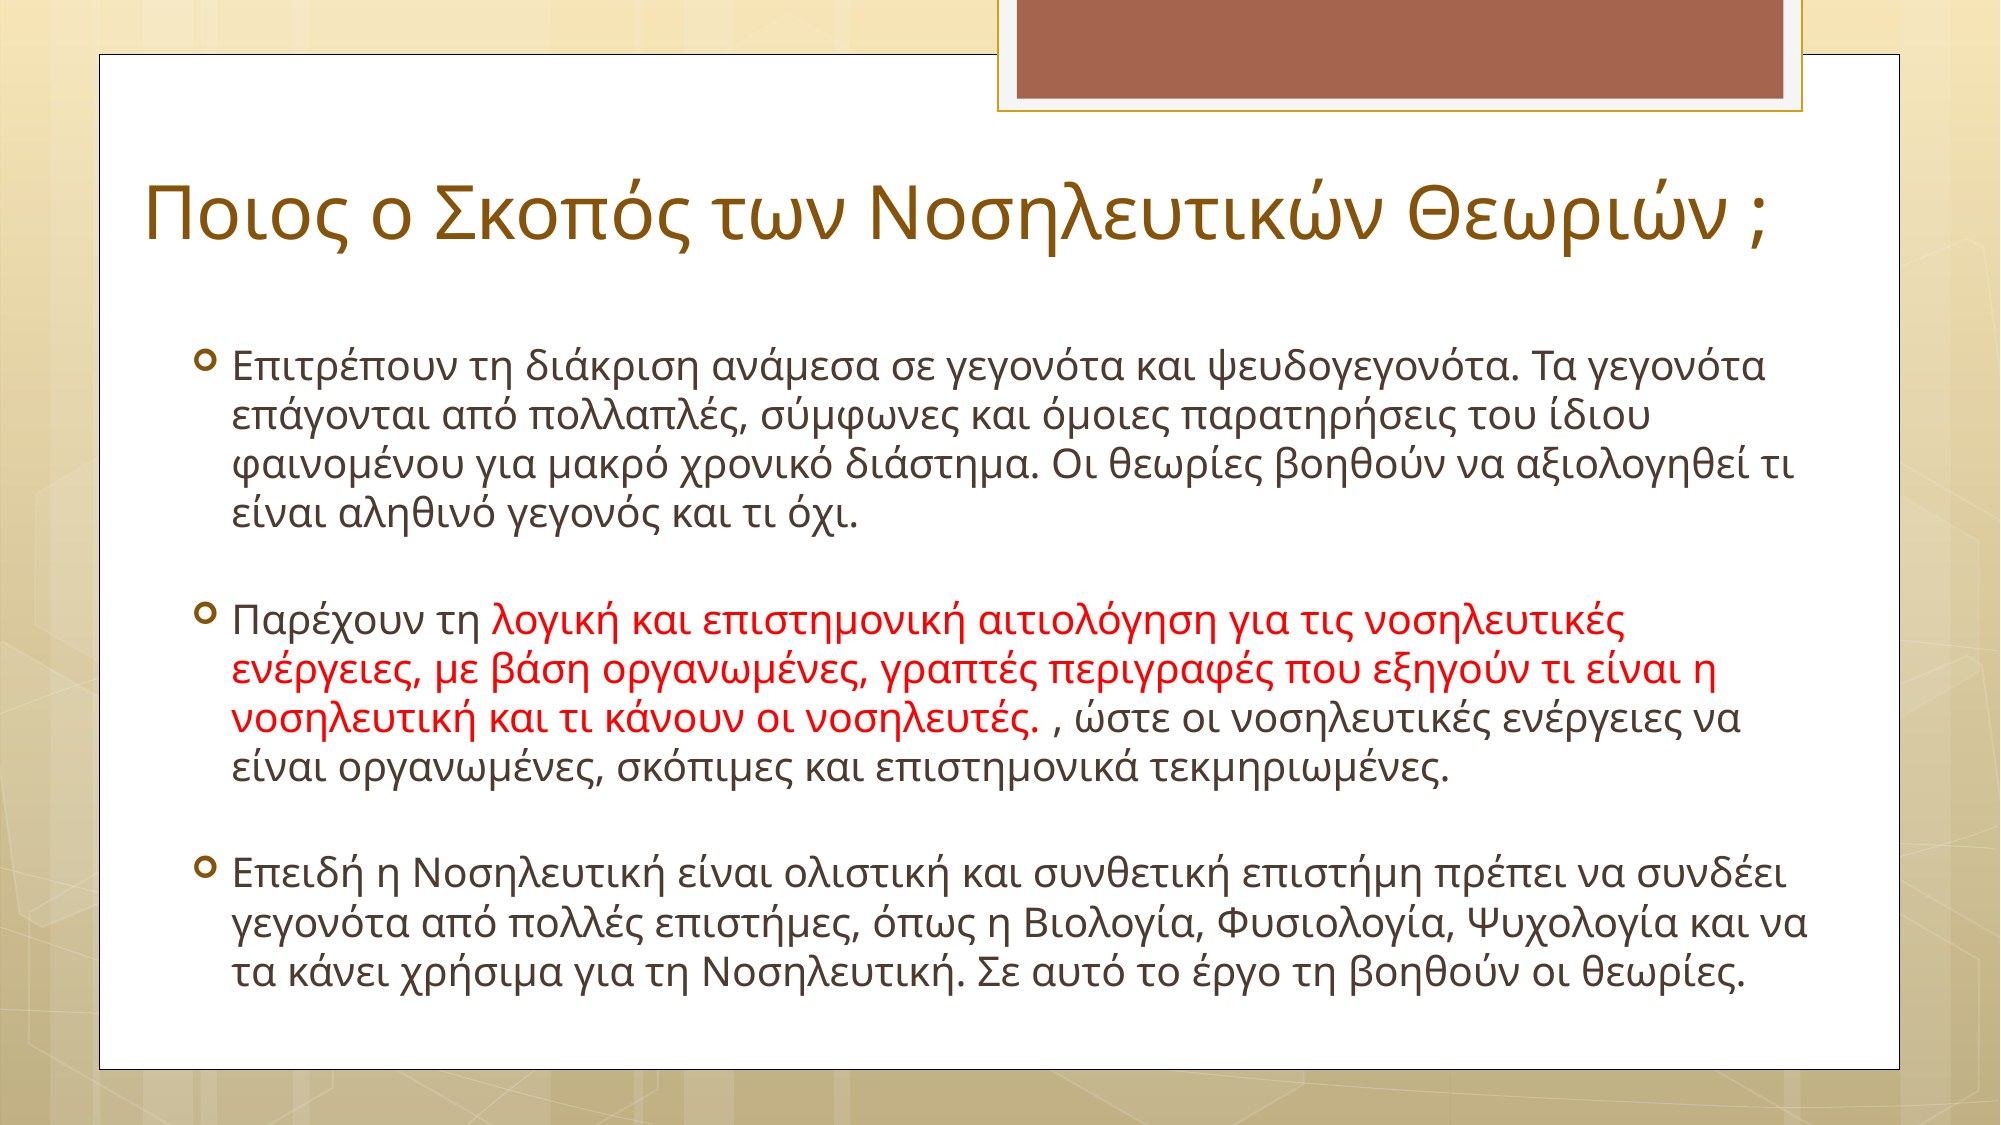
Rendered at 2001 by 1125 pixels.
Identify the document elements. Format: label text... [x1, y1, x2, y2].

title Ποιος ο Σκοπός των Νοσηλευτικών Θεωριών ; [127, 30, 1841, 263]
list Επιτρέπουν τη διάκριση ανάμεσα σε γεγονότα και ψευδογεγονότα. Τα γεγονότα επάγονται από πολλαπλές, σύμφωνες και όμοιες παρατηρήσεις του ίδιου φαινομένου για μακρό χρονικό διάστημα. Οι θεωρίες βοηθούν να αξιολογηθεί τι είναι αληθινό γεγονός και τι όχι. Παρέχουν τη λογική και επιστημονική αιτιολόγηση για τις νοσηλευτικές ενέργειες, με βάση οργανωμένες, γραπτές περιγραφές που εξηγούν τι είναι η νοσηλευτική και τι κάνουν οι νοσηλευτές. , ώστε οι νοσηλευτικές ενέργειες να είναι οργανωμένες, σκόπιμες και επιστημονικά τεκμηριωμένες. Επειδή η Νοσηλευτική είναι ολιστική και συνθετική επιστήμη πρέπει να συνδέει γεγονότα από πολλές επιστήμες, όπως η Βιολογία, Φυσιολογία, Ψυχολογία και να τα κάνει χρήσιμα για τη Νοσηλευτική. Σε αυτό το έργο τη βοηθούν οι θεωρίες. [166, 331, 1841, 1050]
